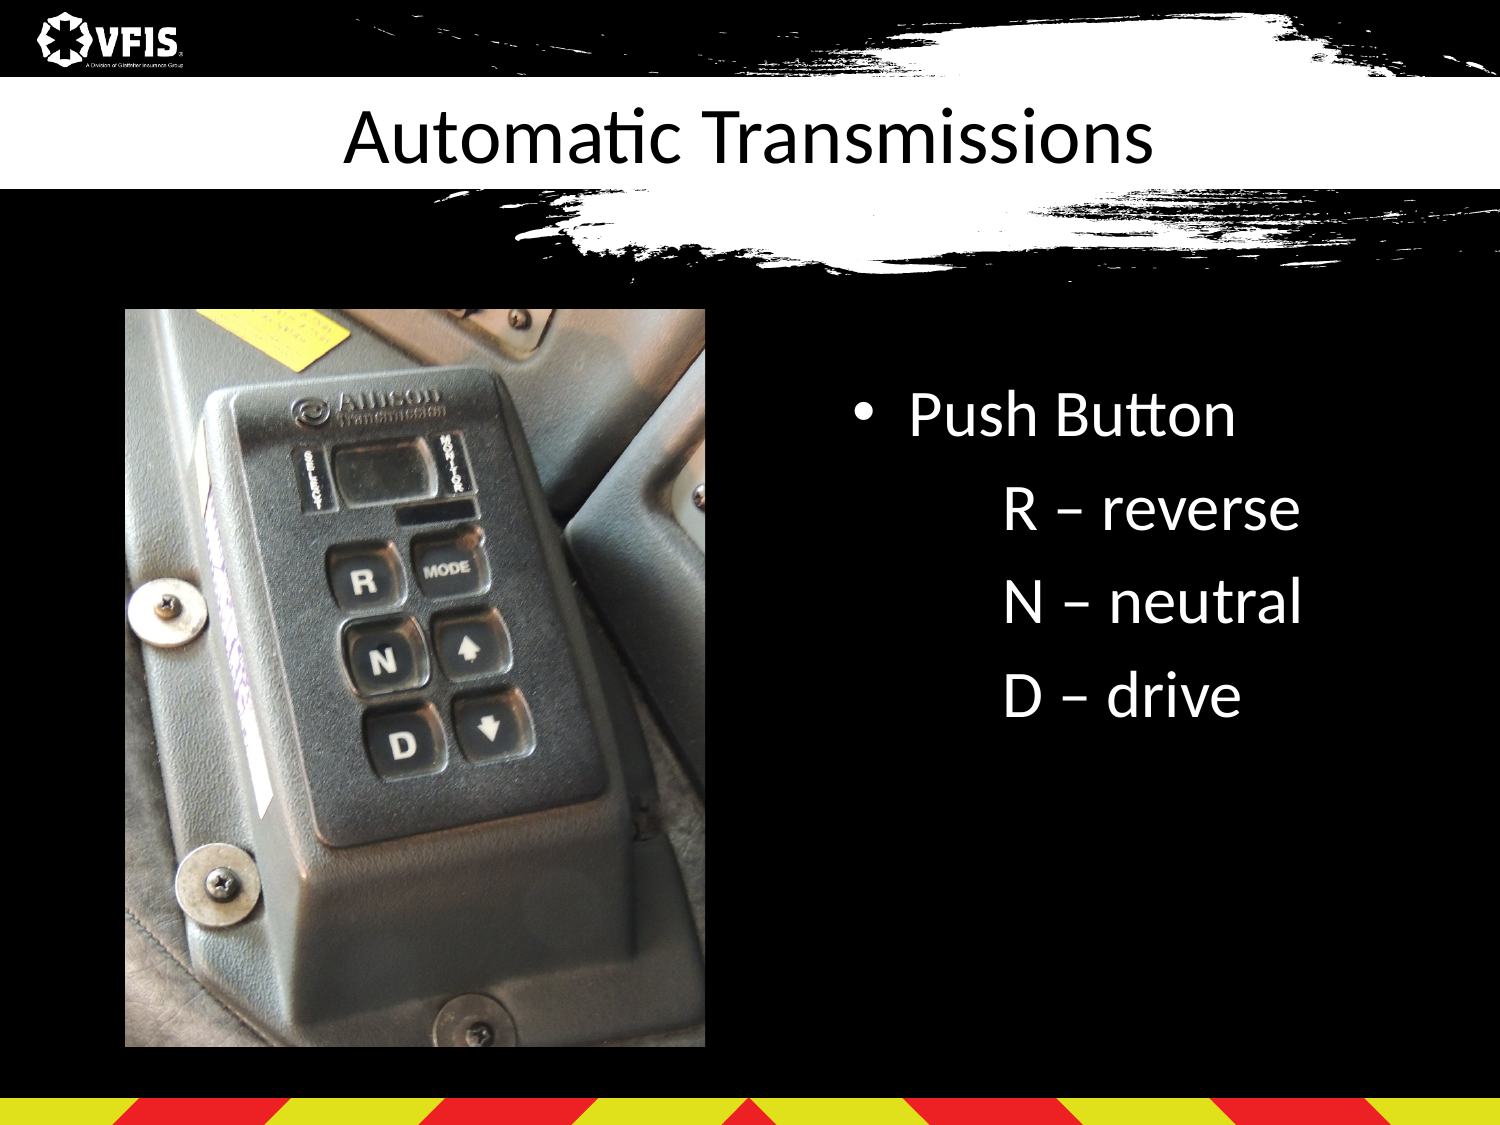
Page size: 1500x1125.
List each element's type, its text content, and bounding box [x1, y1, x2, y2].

title Automatic Transmissions [75, 75, 1425, 188]
picture [0, 0, 1500, 1125]
list Push Button R – reverse N – neutral D – drive [837, 362, 1500, 925]
